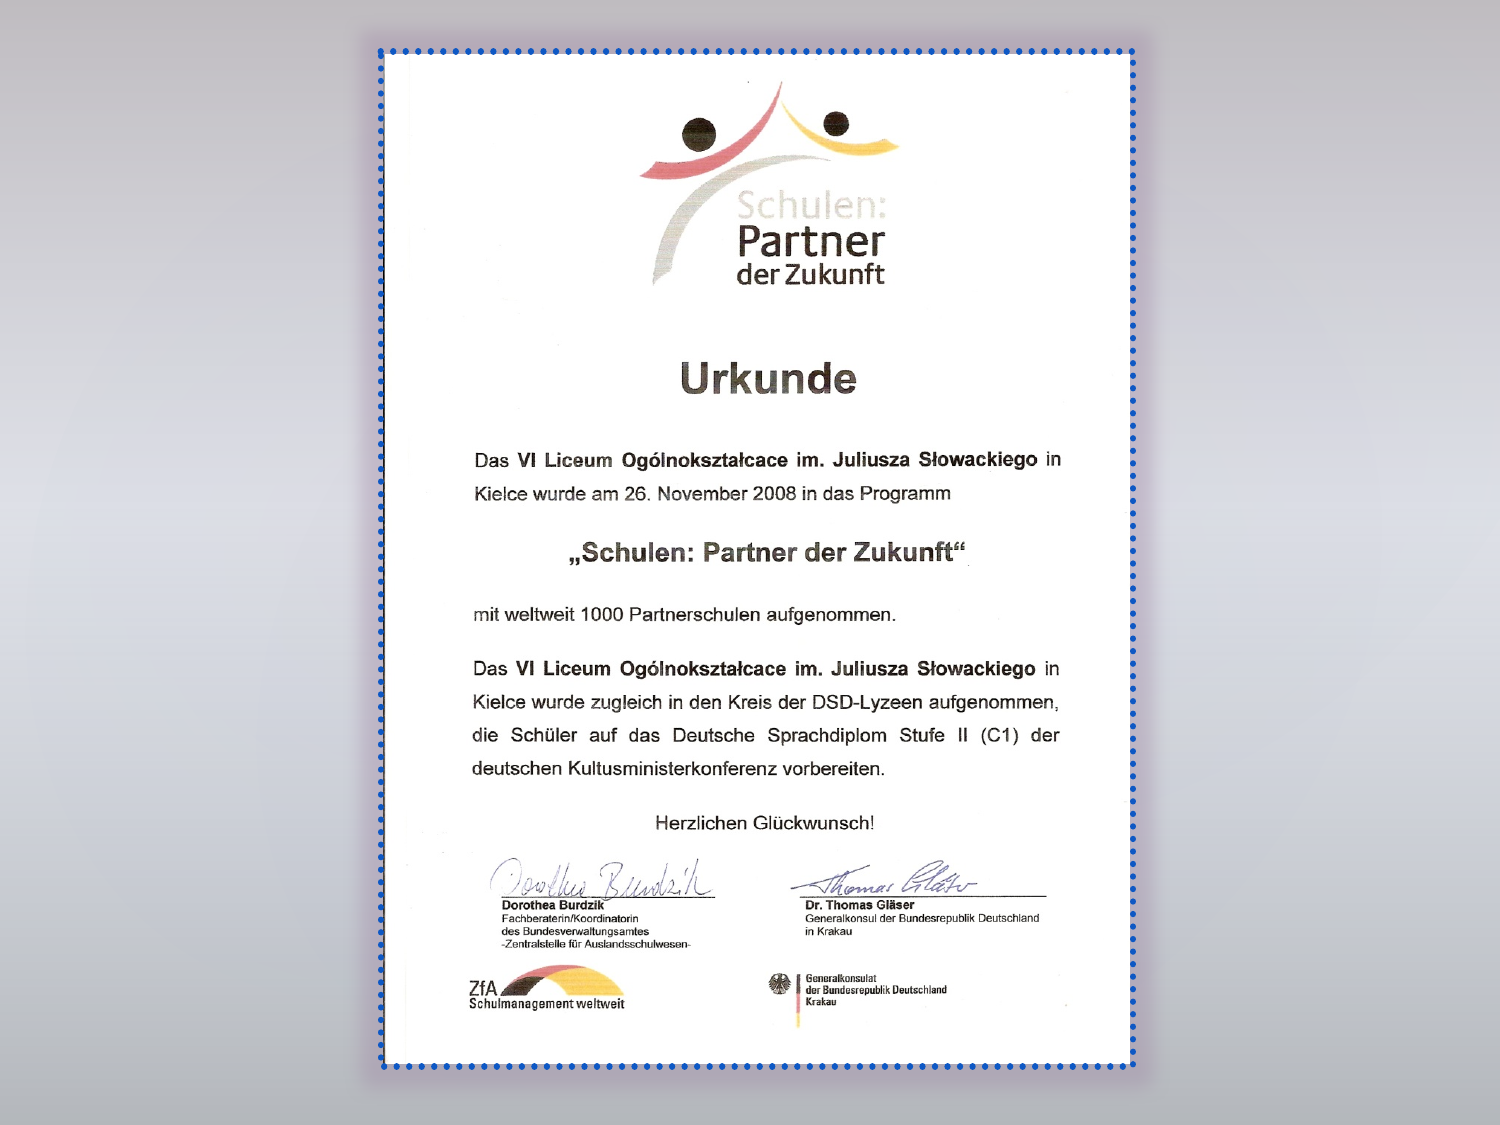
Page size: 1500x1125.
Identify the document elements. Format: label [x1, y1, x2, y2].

picture [383, 53, 1131, 1064]
